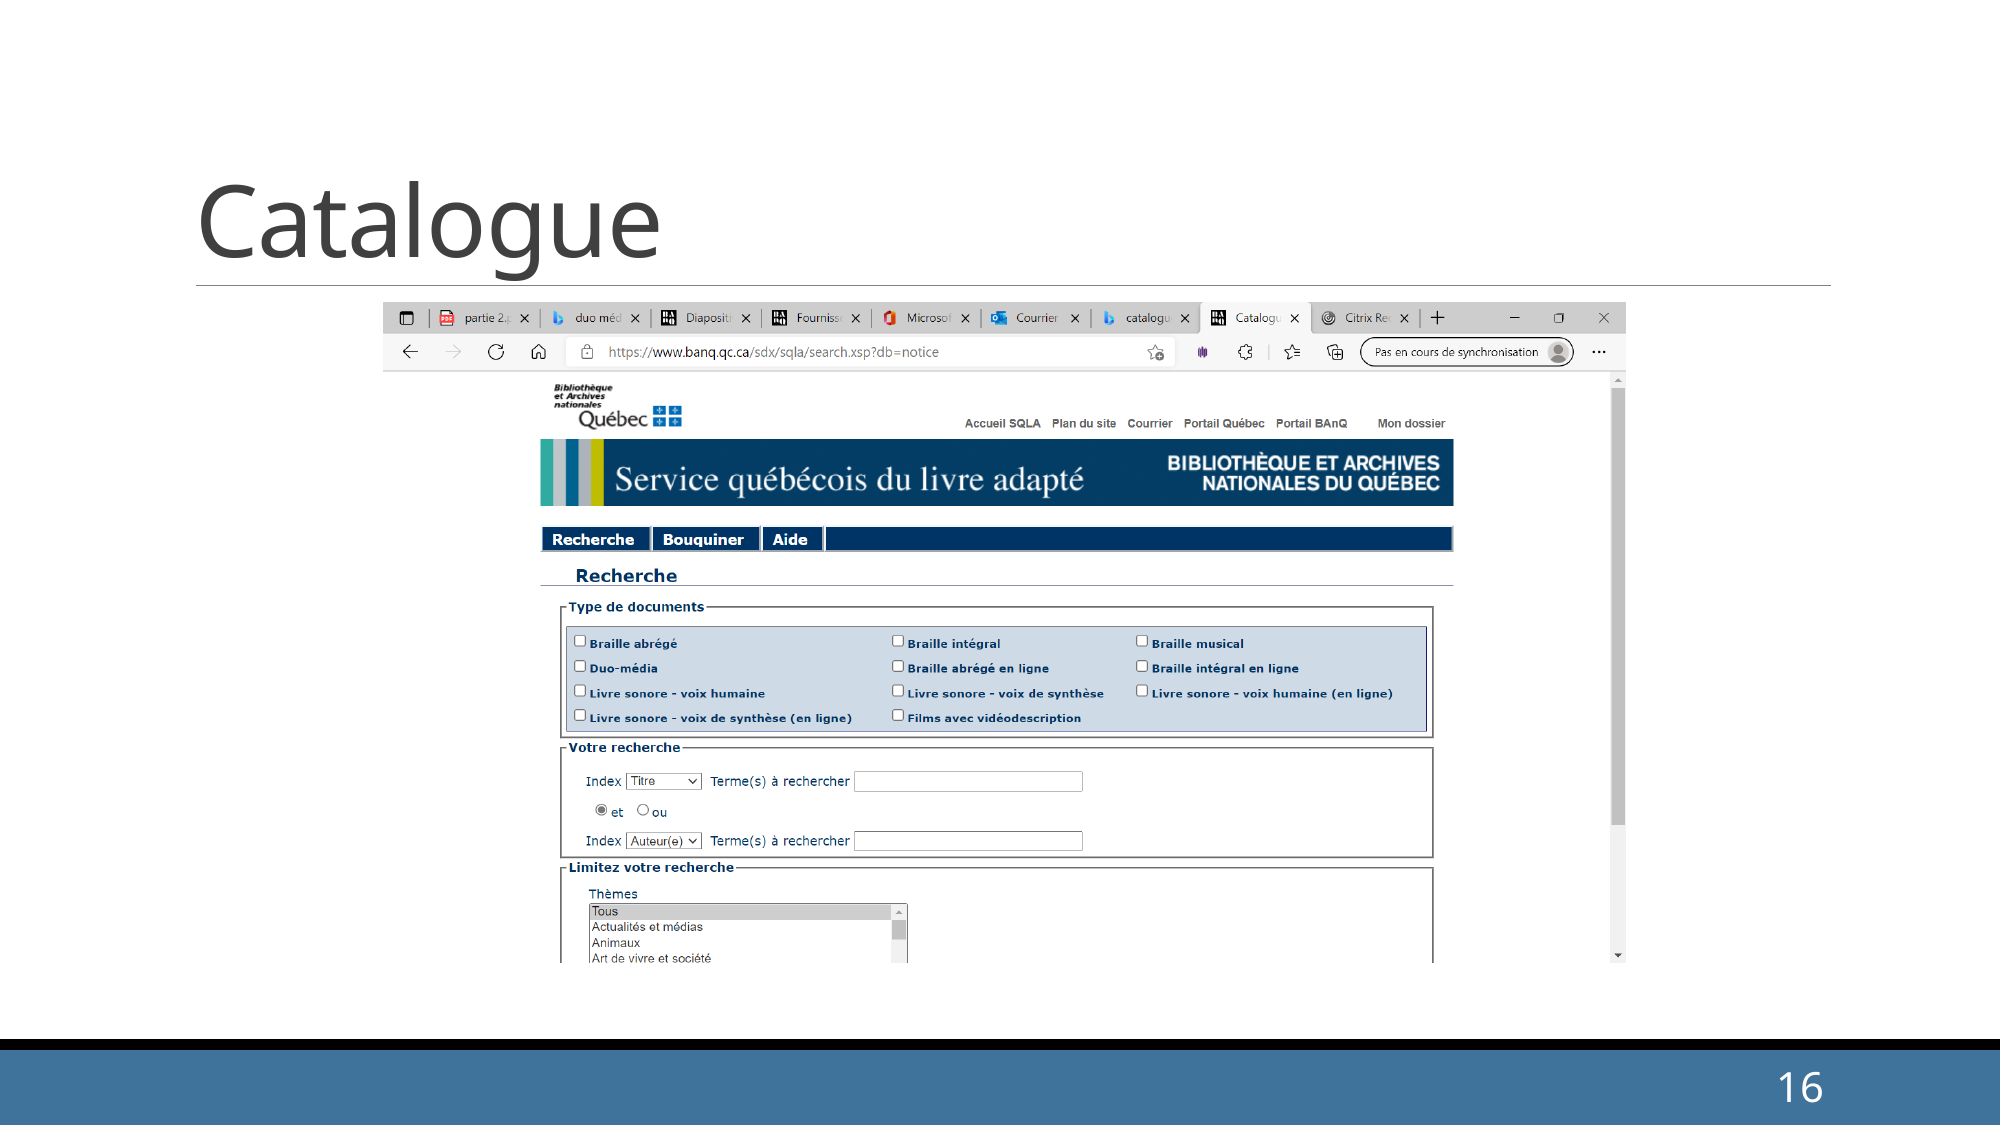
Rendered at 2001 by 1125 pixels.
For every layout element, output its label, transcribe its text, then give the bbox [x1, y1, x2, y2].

slide_number 16 [1624, 1059, 1840, 1120]
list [383, 302, 1627, 964]
title Catalogue [180, 47, 1830, 285]
